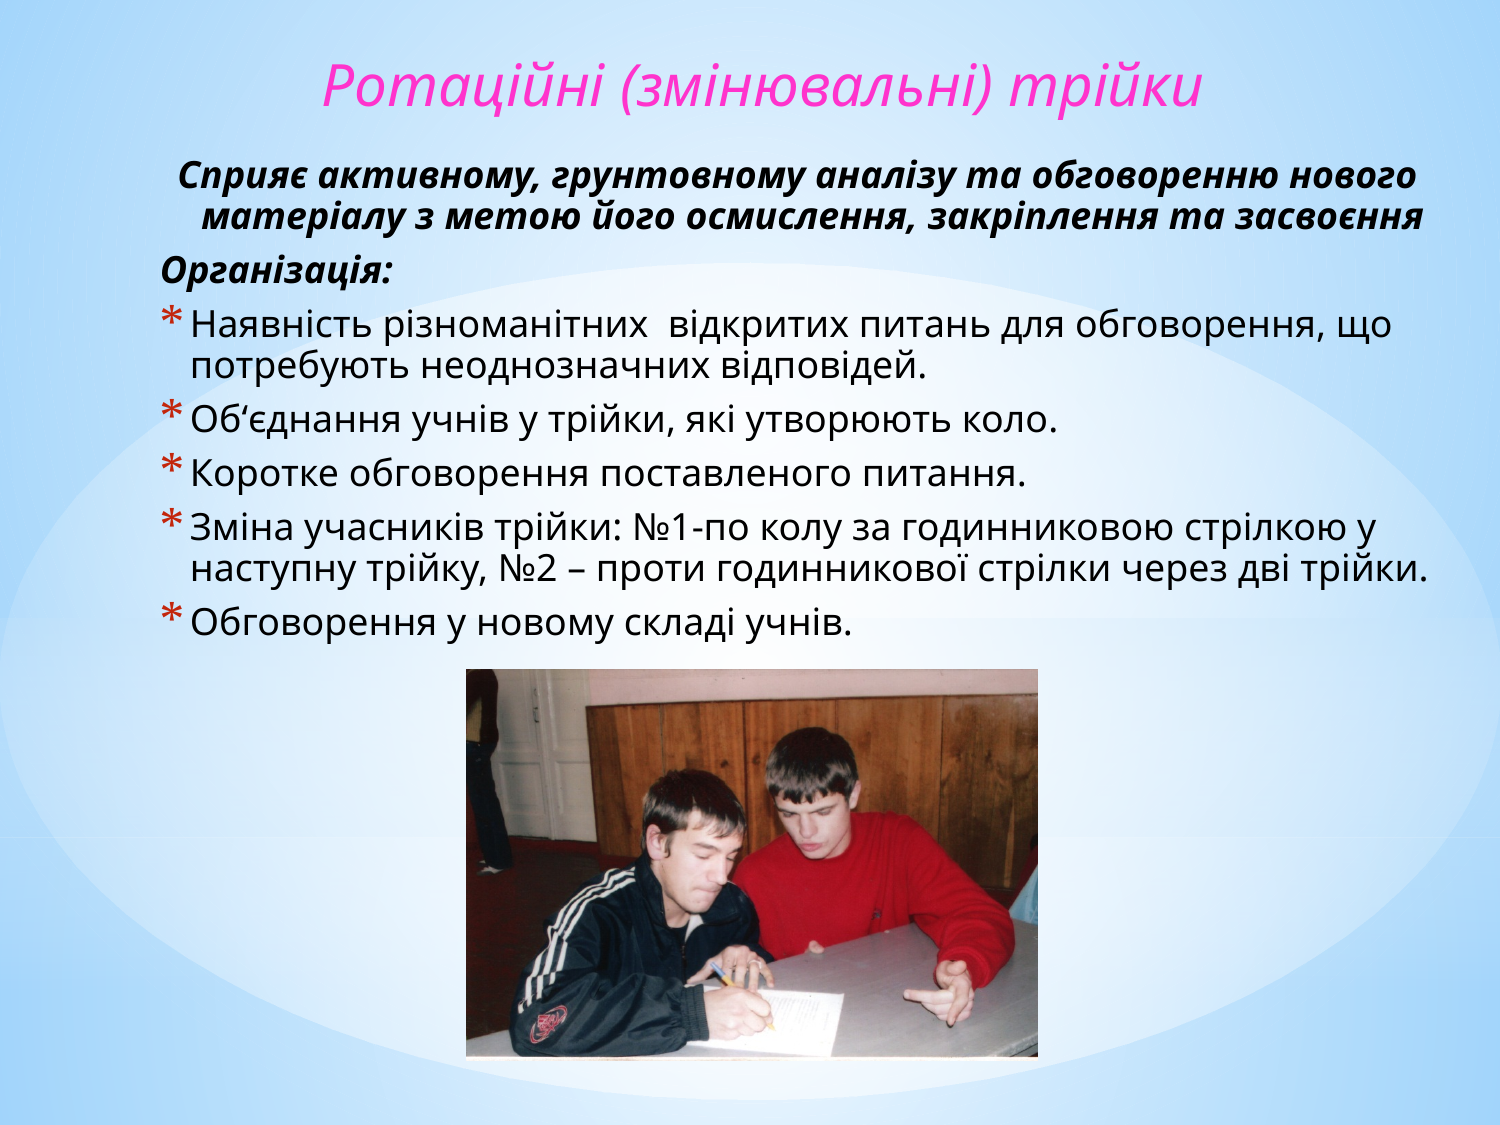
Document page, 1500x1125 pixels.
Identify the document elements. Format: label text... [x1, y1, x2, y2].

picture [466, 668, 1038, 1062]
list Сприяє активному, грунтовному аналізу та обговоренню нового матеріалу з метою його осмислення, закріплення та засвоєння Організація: Наявність різноманітних відкритих питань для обговорення, що потребують неоднозначних відповідей. Об‘єднання учнів у трійки, які утворюють коло. Коротке обговорення поставленого питання. Зміна учасників трійки: №1-по колу за годинниковою стрілкою у наступну трійку, №2 – проти годинникової стрілки через дві трійки. Обговорення у новому складі учнів. [137, 148, 1451, 1000]
title Ротаційні (змінювальні) трійки [75, 40, 1451, 149]
